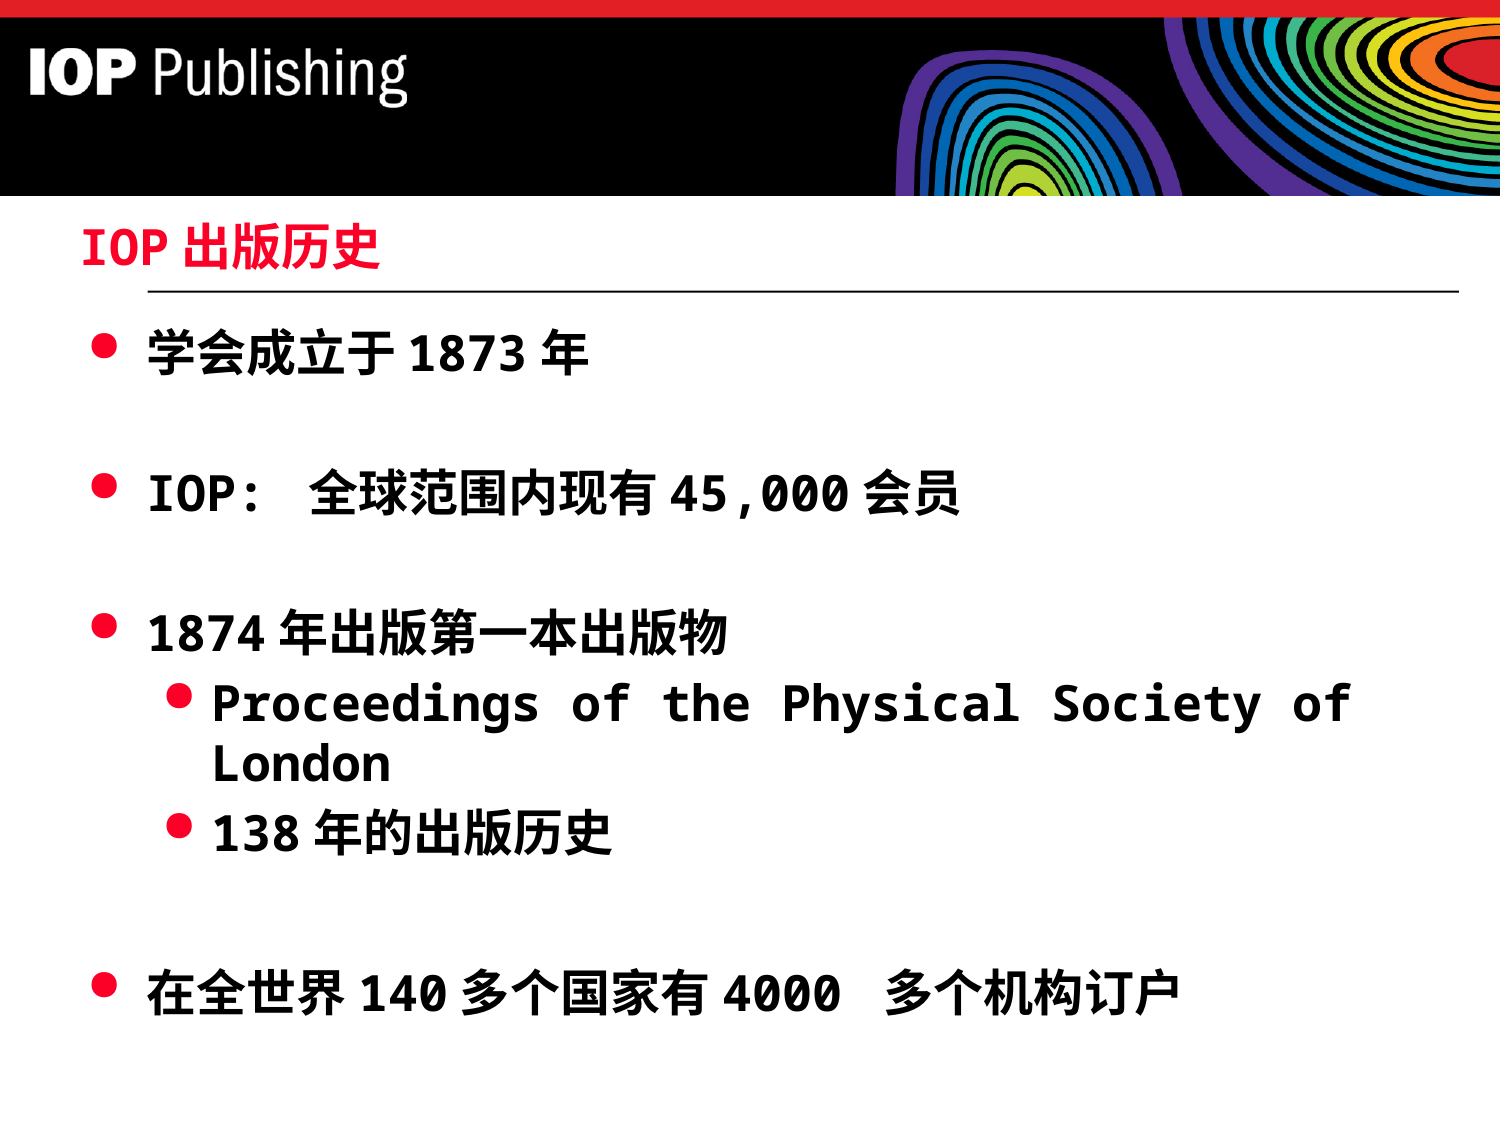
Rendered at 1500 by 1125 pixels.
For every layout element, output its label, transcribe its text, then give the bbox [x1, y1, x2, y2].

list 学会成立于1873年 IOP: 全球范围内现有45,000会员 1874年出版第一本出版物 Proceedings of the Physical Society of London 138年的出版历史 在全世界140多个国家有4000 多个机构订户 [75, 314, 1425, 1005]
picture [0, 0, 1500, 196]
title IOP出版历史 [64, 207, 1415, 338]
